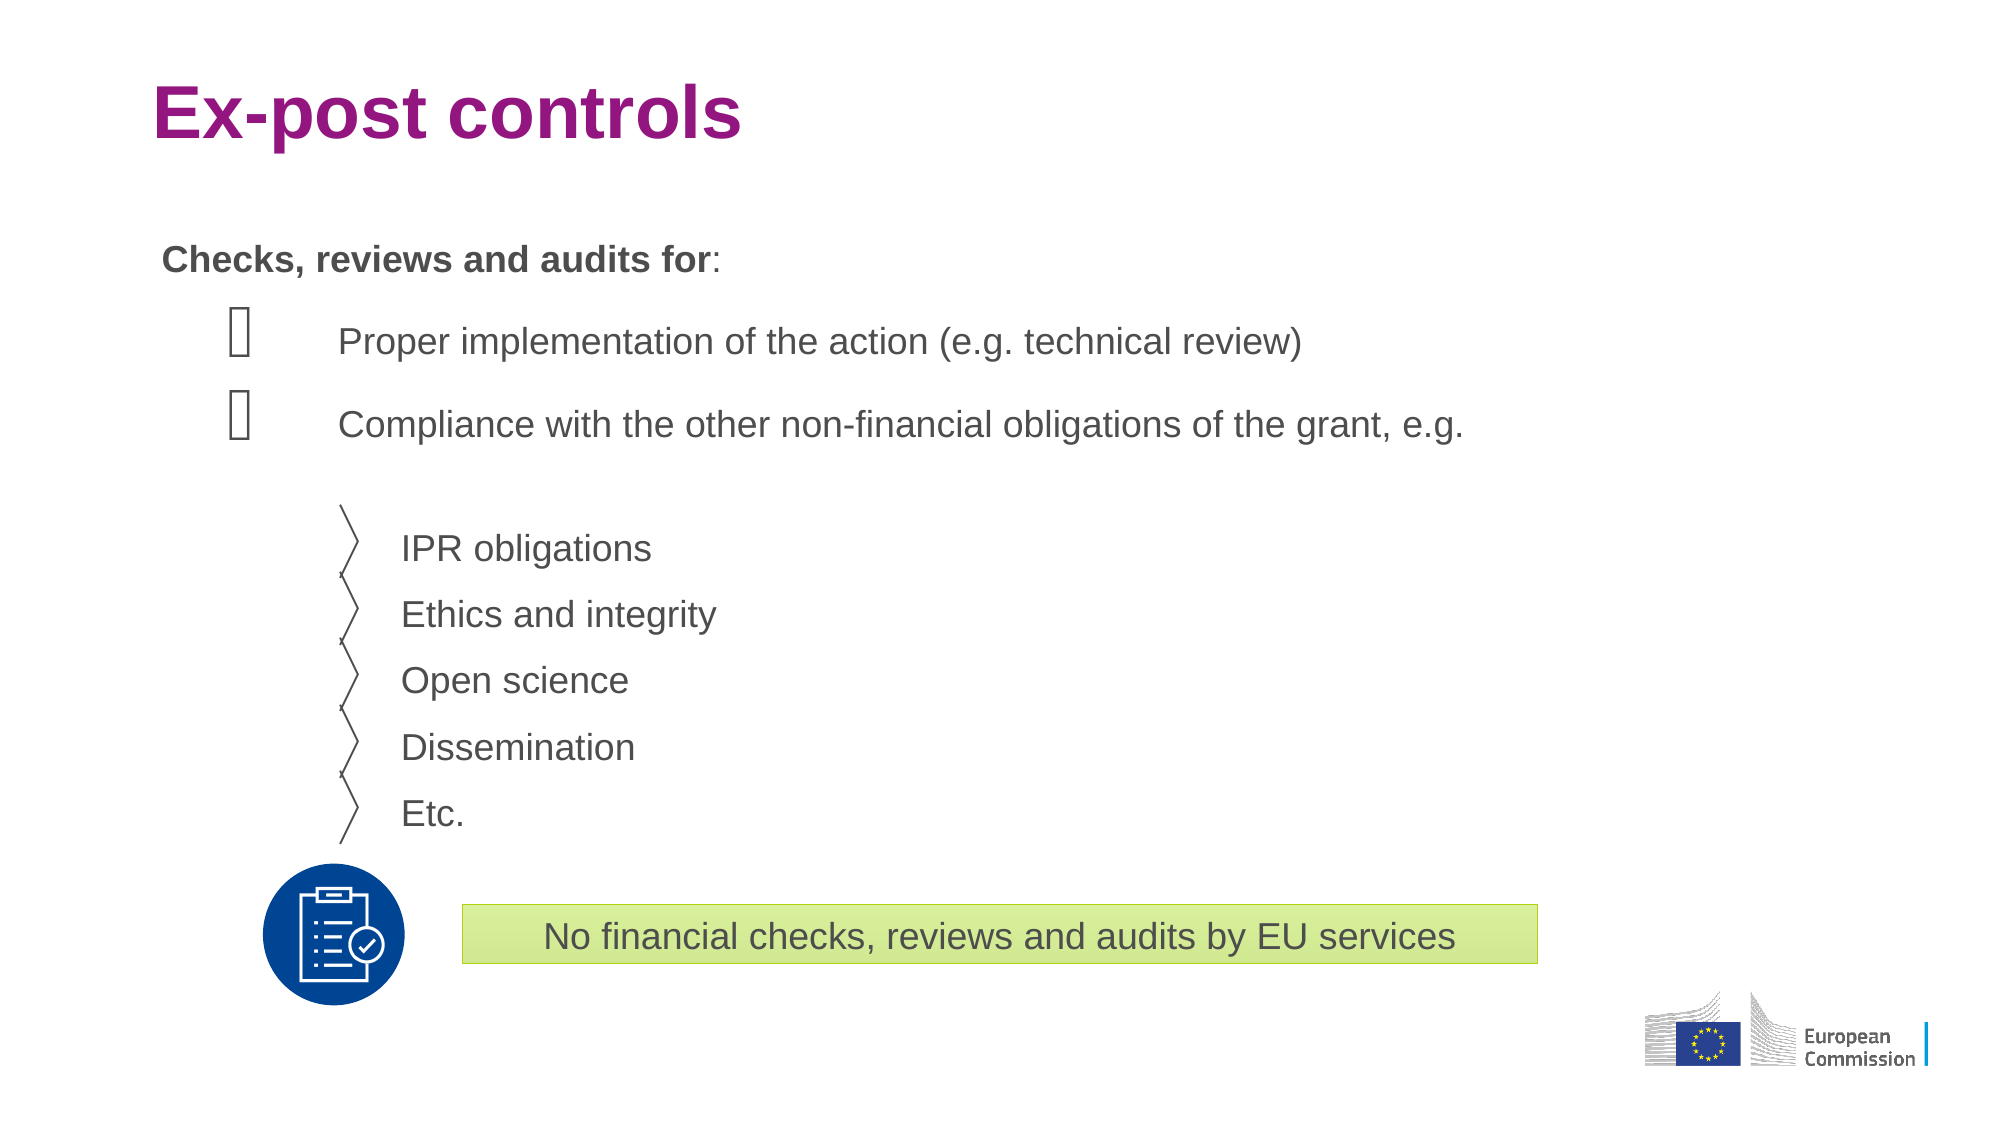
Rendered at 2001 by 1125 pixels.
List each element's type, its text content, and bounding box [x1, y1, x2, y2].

picture [1645, 991, 1928, 1066]
title Ex-post controls [137, 76, 1863, 155]
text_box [262, 863, 405, 1006]
text_box No financial checks, reviews and audits by EU services [462, 904, 1538, 964]
text_box Checks, reviews and audits for: Proper implementation of the action (e.g. technical review) Compliance with the other non-financial obligations of the grant, e.g. IPR obligations Ethics and integrity Open science Dissemination Etc. [146, 182, 1634, 1059]
